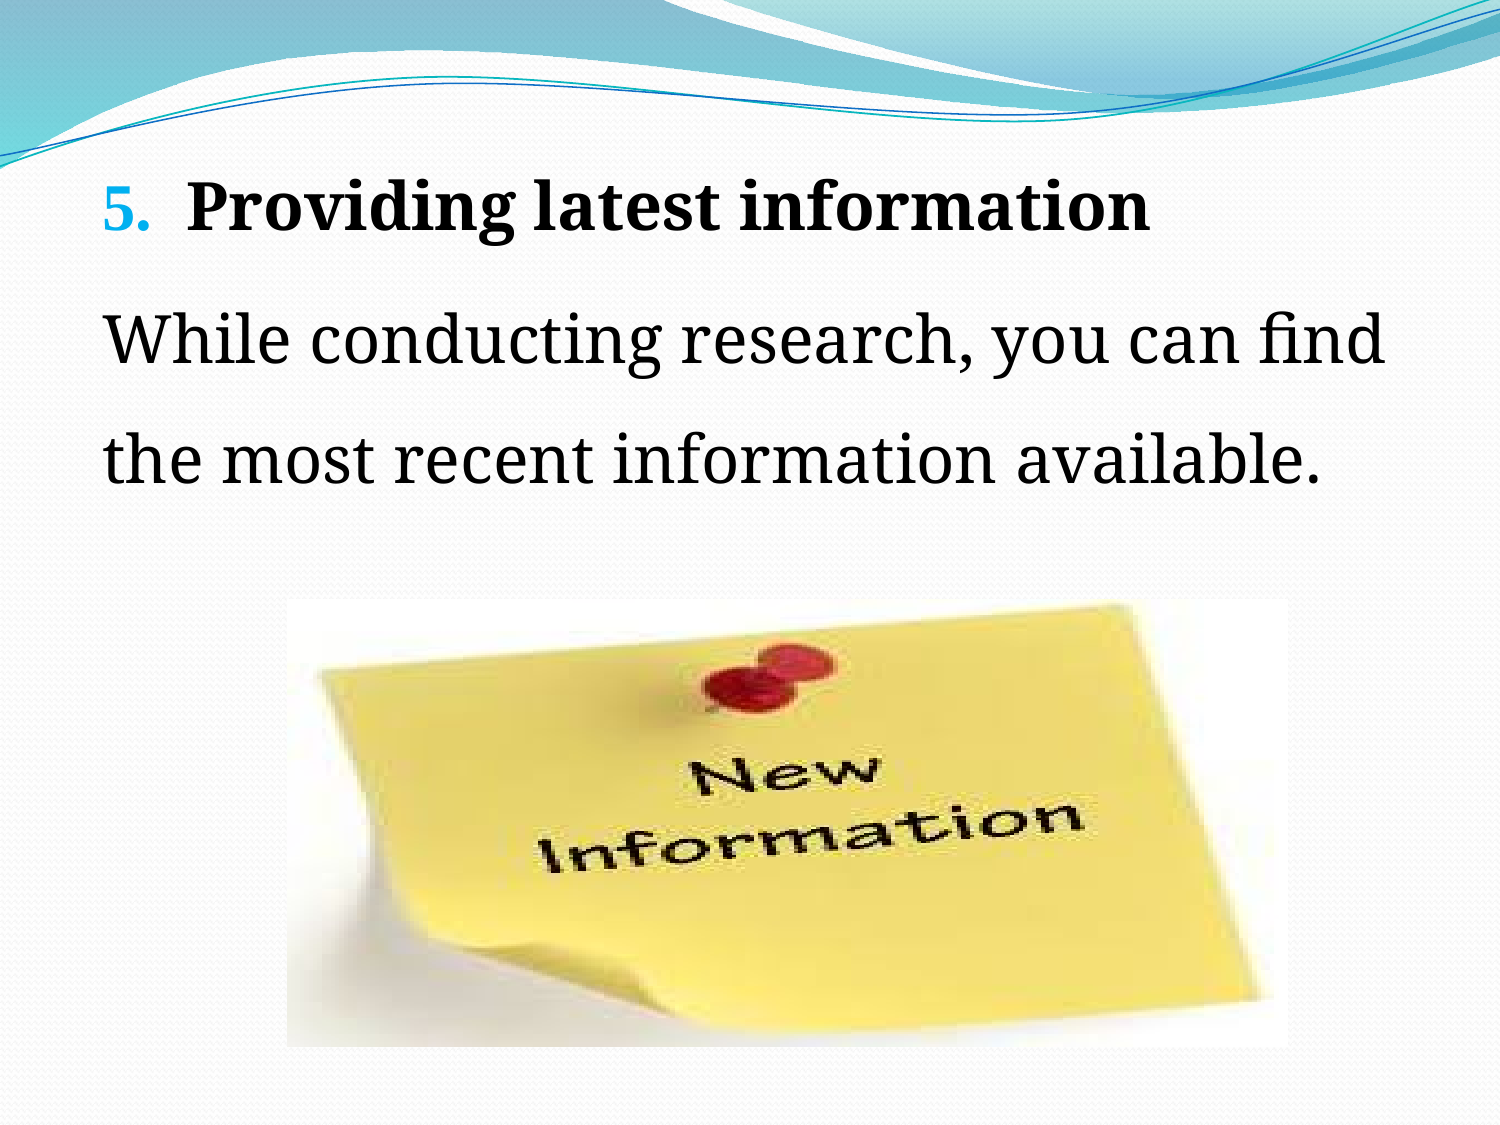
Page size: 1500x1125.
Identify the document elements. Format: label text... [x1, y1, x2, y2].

picture [287, 599, 1288, 1048]
list 5. Providing latest information While conducting research, you can find the most recent information available. [87, 62, 1438, 1038]
